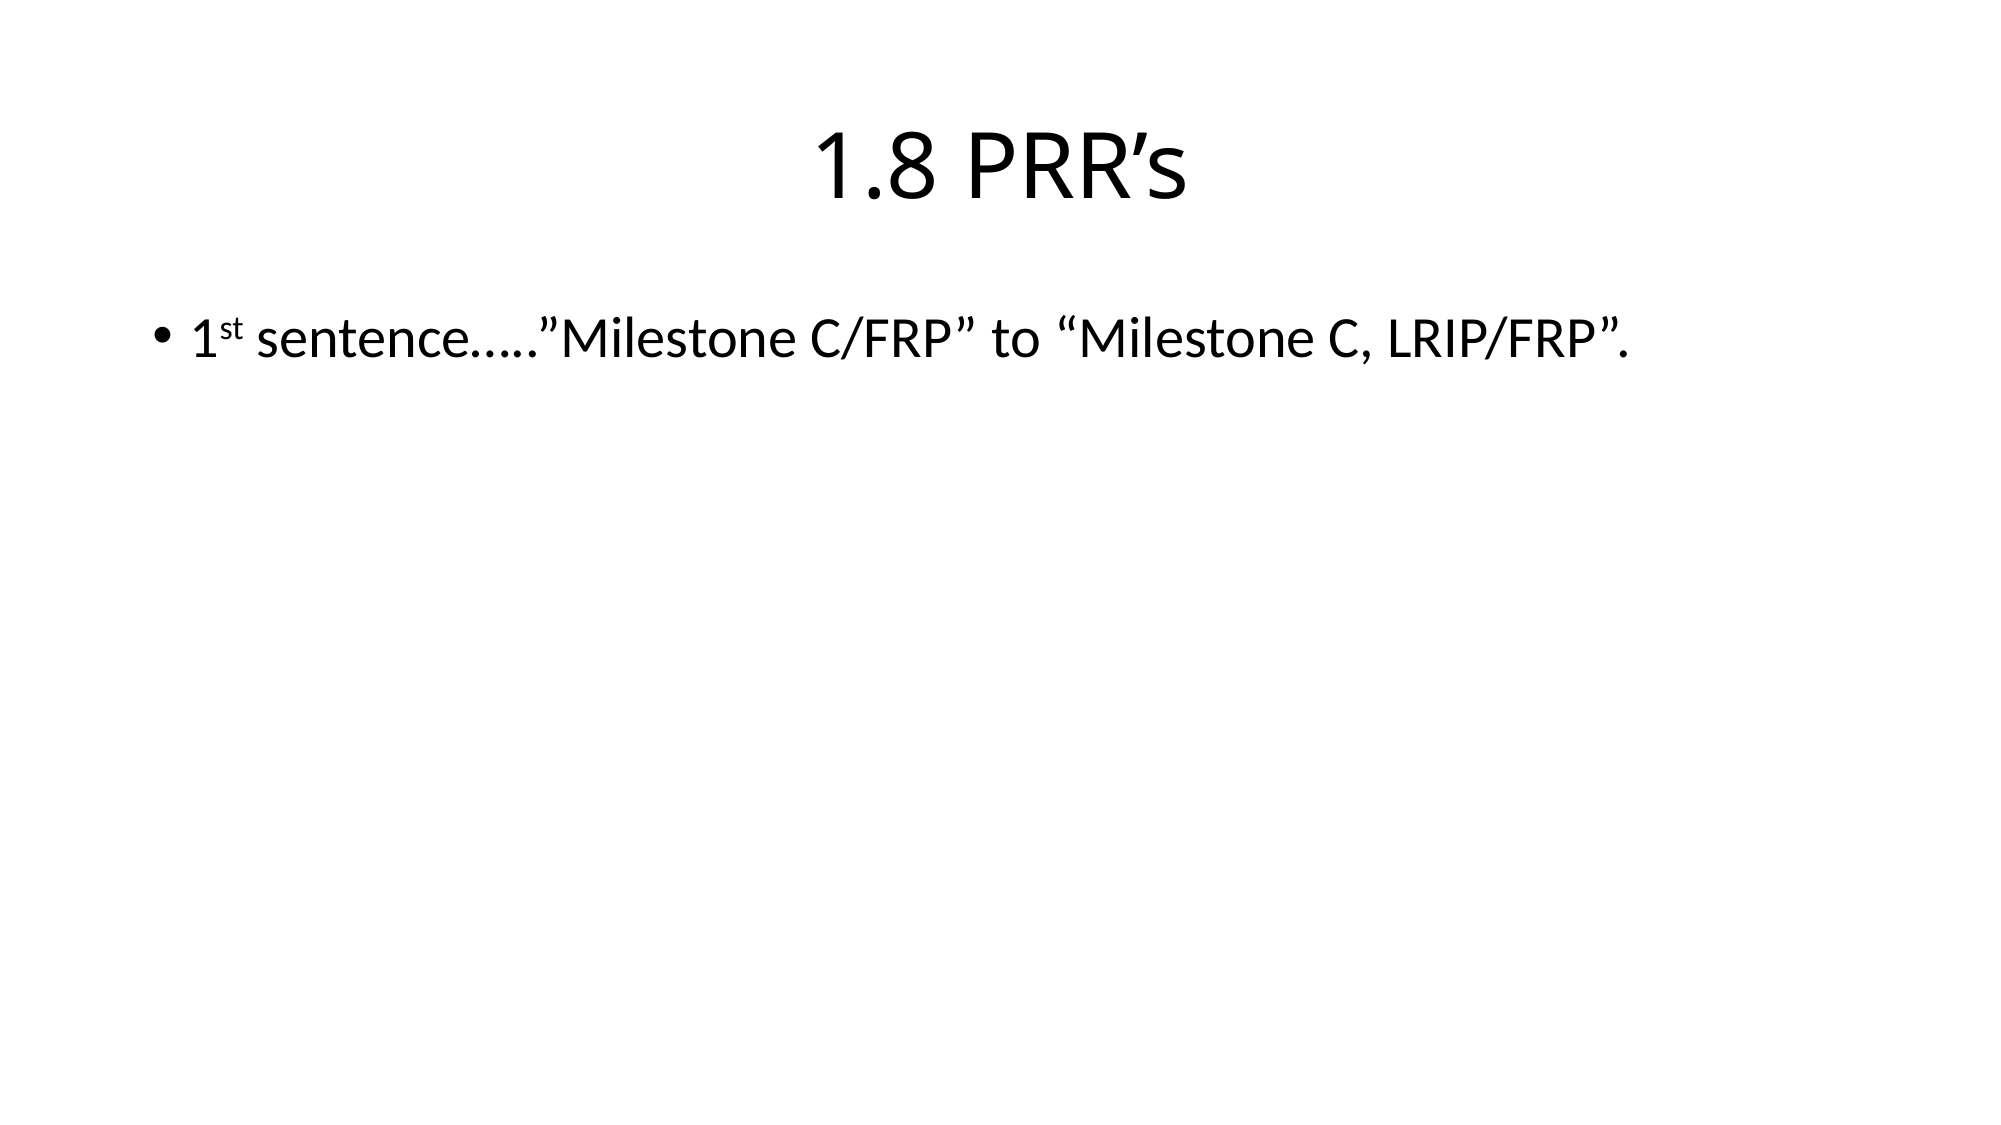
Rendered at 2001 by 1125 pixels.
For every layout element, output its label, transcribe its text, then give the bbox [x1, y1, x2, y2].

list 1st sentence…..”Milestone C/FRP” to “Milestone C, LRIP/FRP”. [137, 299, 1863, 1014]
title 1.8 PRR’s [137, 59, 1863, 278]
